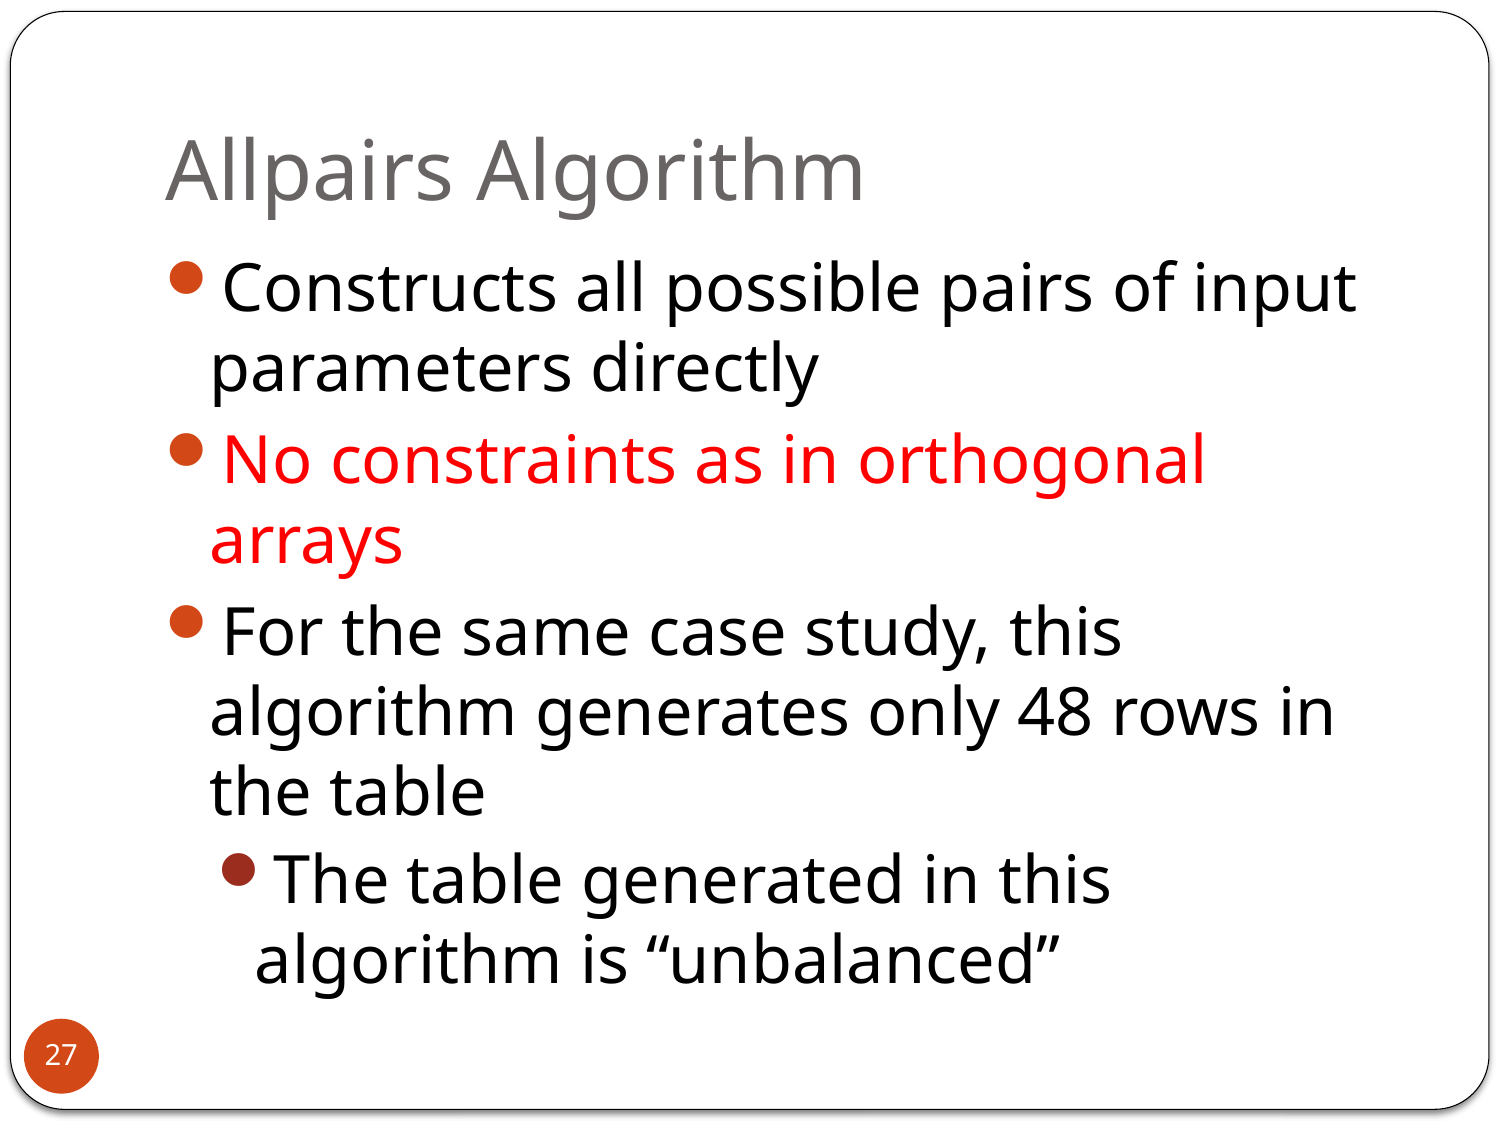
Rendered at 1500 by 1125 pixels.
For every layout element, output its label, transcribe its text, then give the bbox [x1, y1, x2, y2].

list Constructs all possible pairs of input parameters directly No constraints as in orthogonal arrays For the same case study, this algorithm generates only 48 rows in the table The table generated in this algorithm is “unbalanced” [150, 237, 1425, 988]
slide_number 27 [23, 1018, 99, 1094]
title Allpairs Algorithm [150, 45, 1425, 233]
